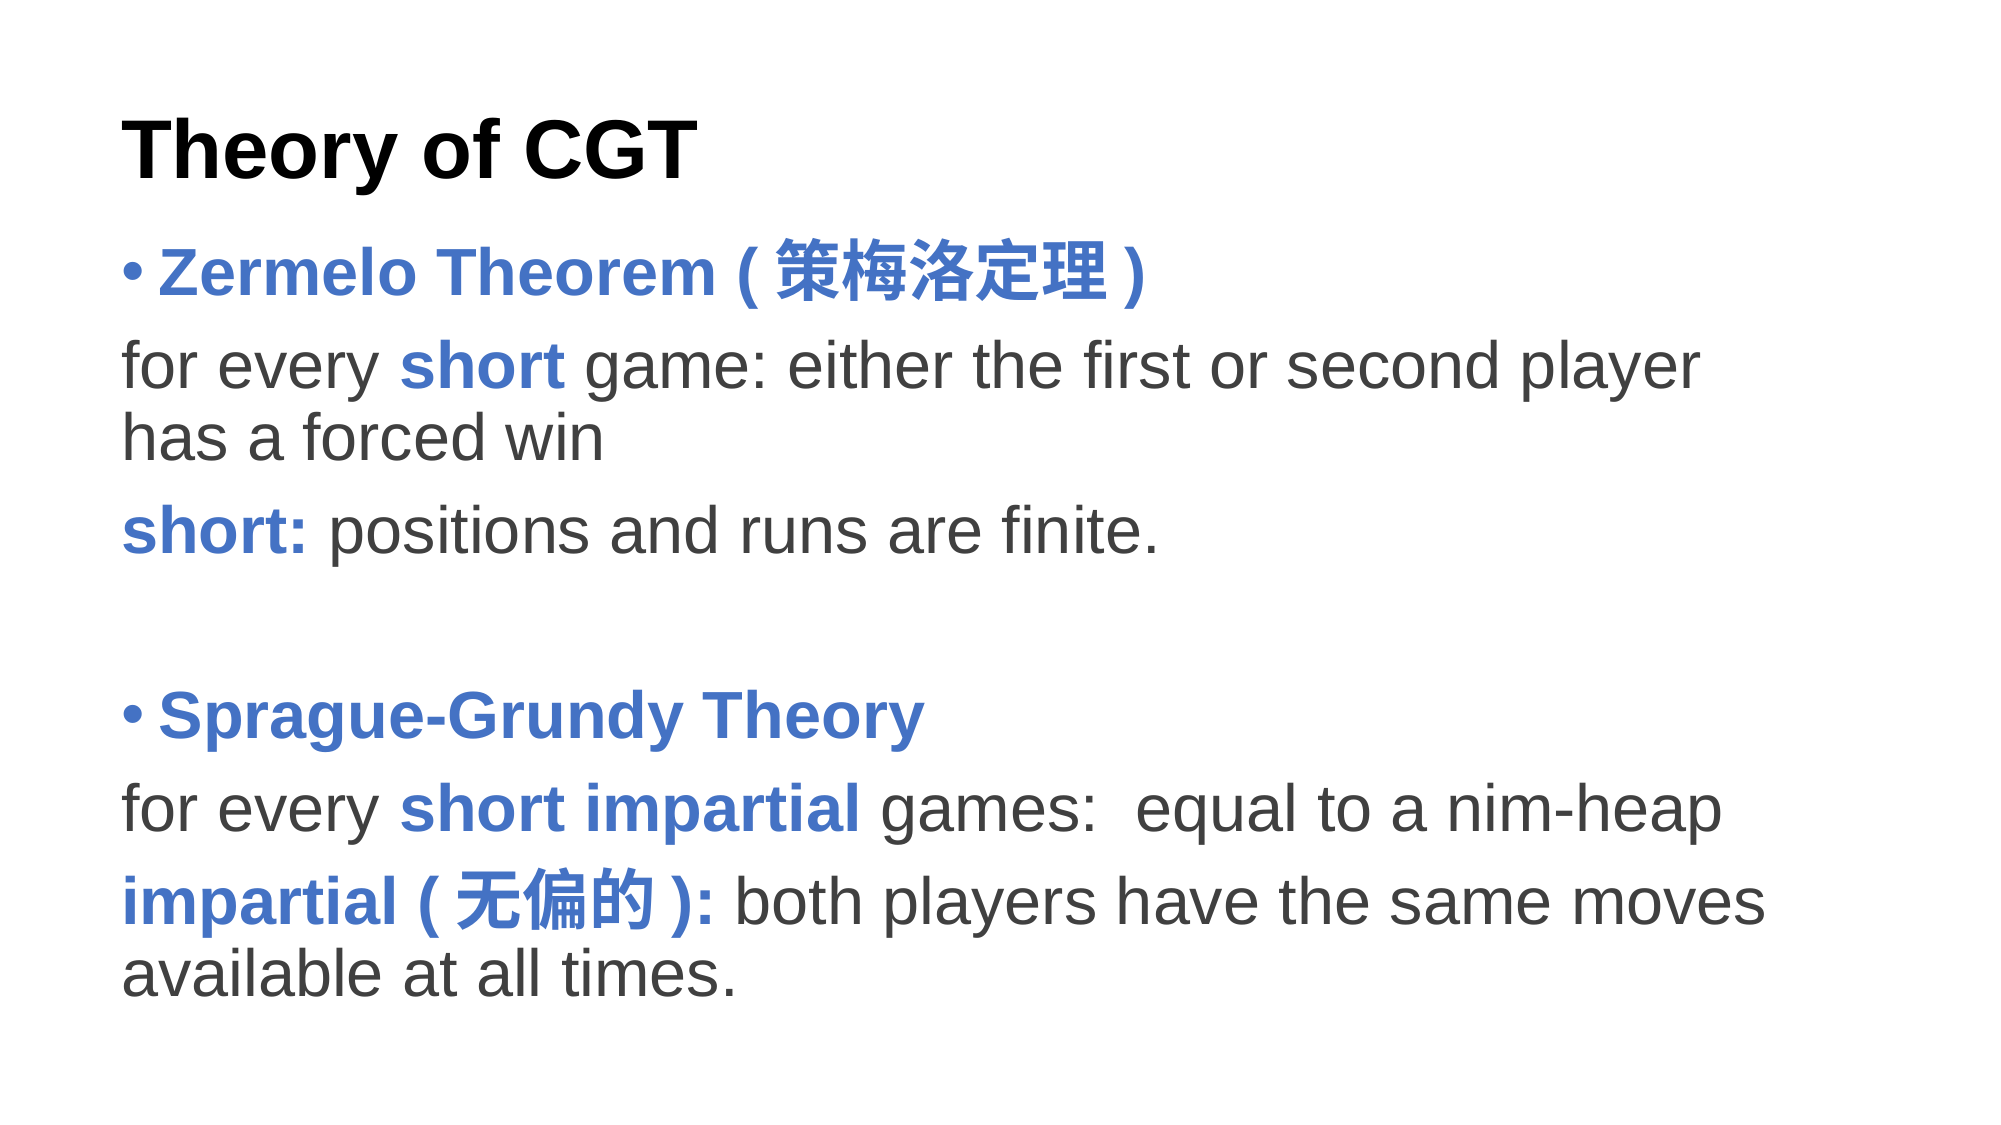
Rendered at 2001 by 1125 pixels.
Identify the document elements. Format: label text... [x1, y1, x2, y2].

list Zermelo Theorem (策梅洛定理) for every short game: either the first or second player has a forced win short: positions and runs are finite. Sprague-Grundy Theory for every short impartial games: equal to a nim-heap impartial (无偏的): both players have the same moves available at all times. [106, 230, 1832, 945]
title Theory of CGT [106, 42, 1832, 230]
